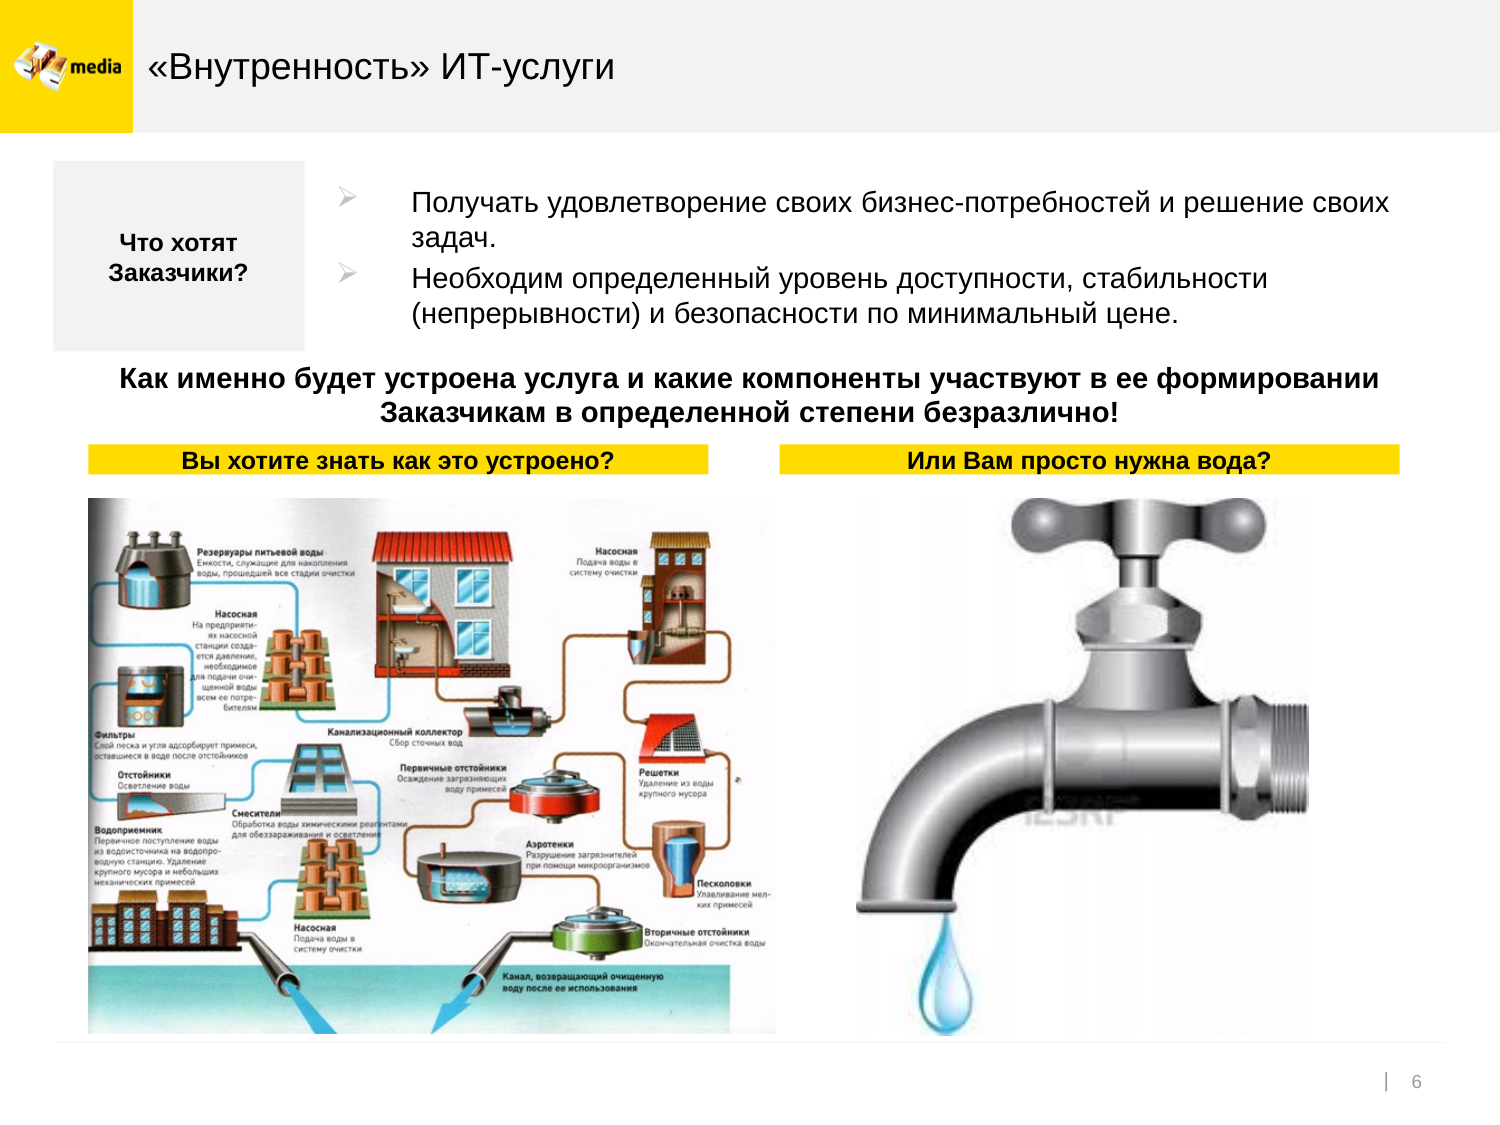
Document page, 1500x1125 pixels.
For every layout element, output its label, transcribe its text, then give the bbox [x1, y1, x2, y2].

picture [88, 498, 776, 1034]
list Получать удовлетворение своих бизнес-потребностей и решение своих задач. Необходим определенный уровень доступности, стабильности (непрерывности) и безопасности по минимальный цене. [336, 160, 1439, 351]
picture [856, 498, 1309, 1037]
text_box Или Вам просто нужна вода? [779, 444, 1400, 475]
text_box Вы хотите знать как это устроено? [88, 444, 709, 475]
picture [0, 0, 133, 133]
list Что хотят Заказчики? [53, 160, 305, 351]
title «Внутренность» ИТ-услуги [132, 0, 1439, 130]
text_box Как именно будет устроена услуга и какие компоненты участвуют в ее формировании Заказчикам в определенной степени безразлично! [29, 351, 1471, 437]
